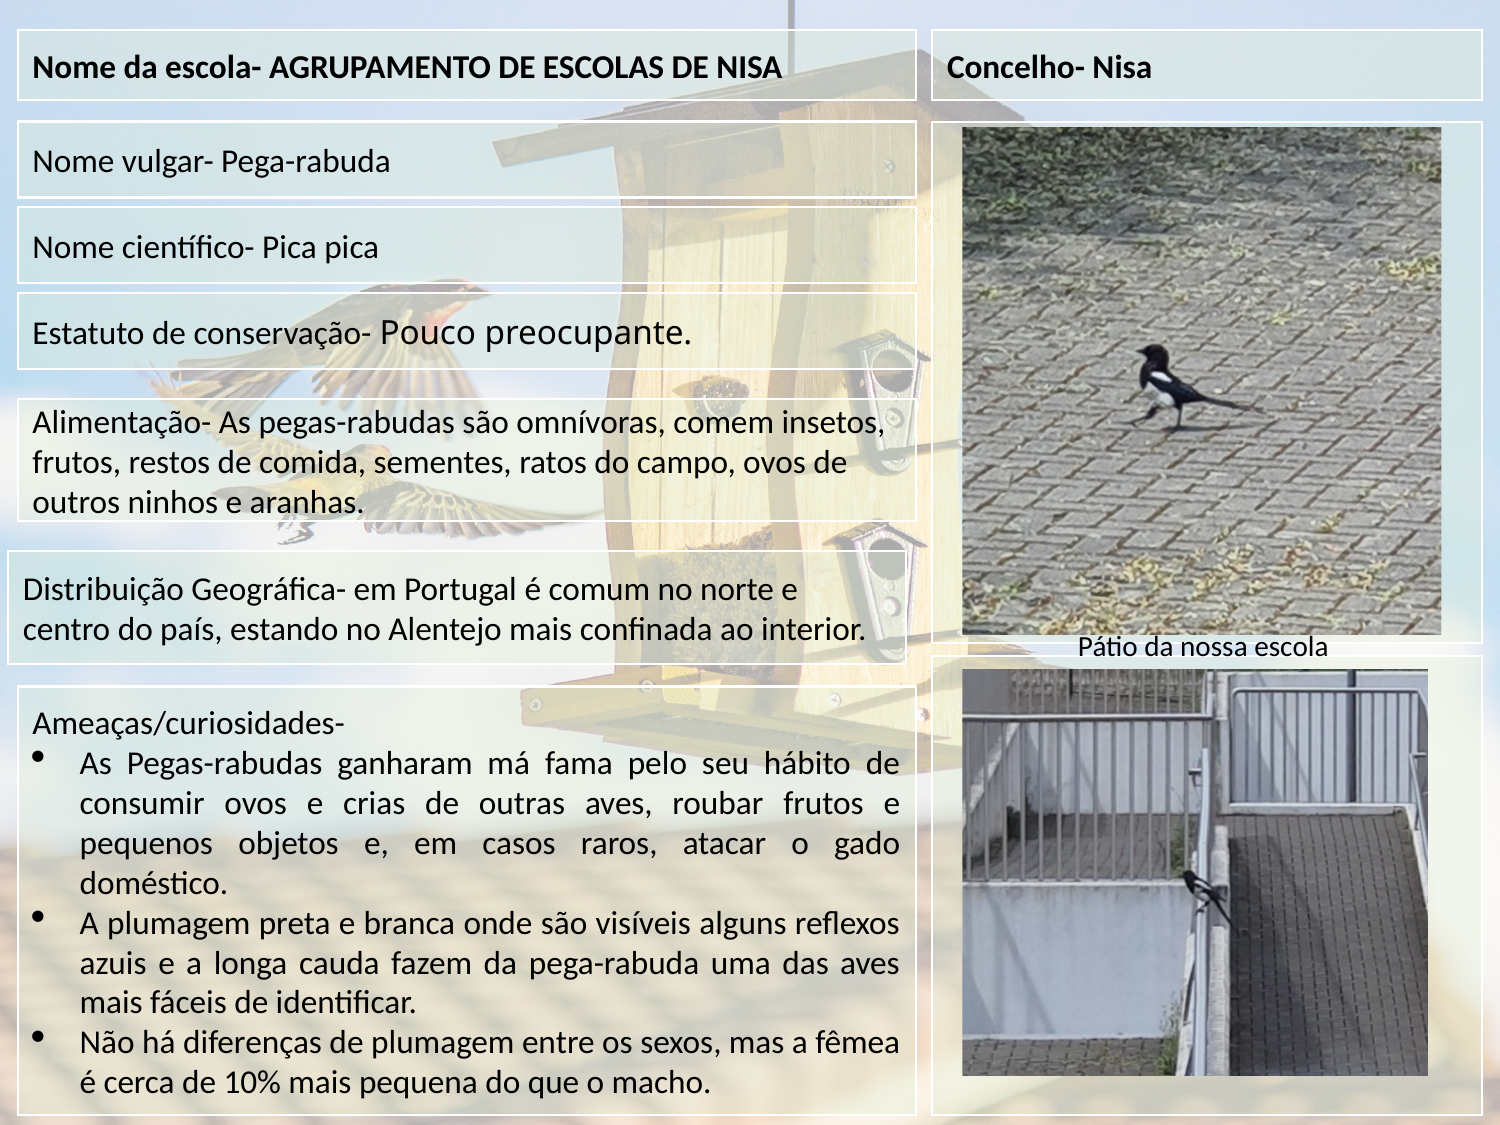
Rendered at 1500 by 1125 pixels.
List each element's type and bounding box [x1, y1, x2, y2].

picture [962, 669, 1428, 1076]
picture [962, 127, 1442, 635]
text_box [8, 29, 1483, 1116]
